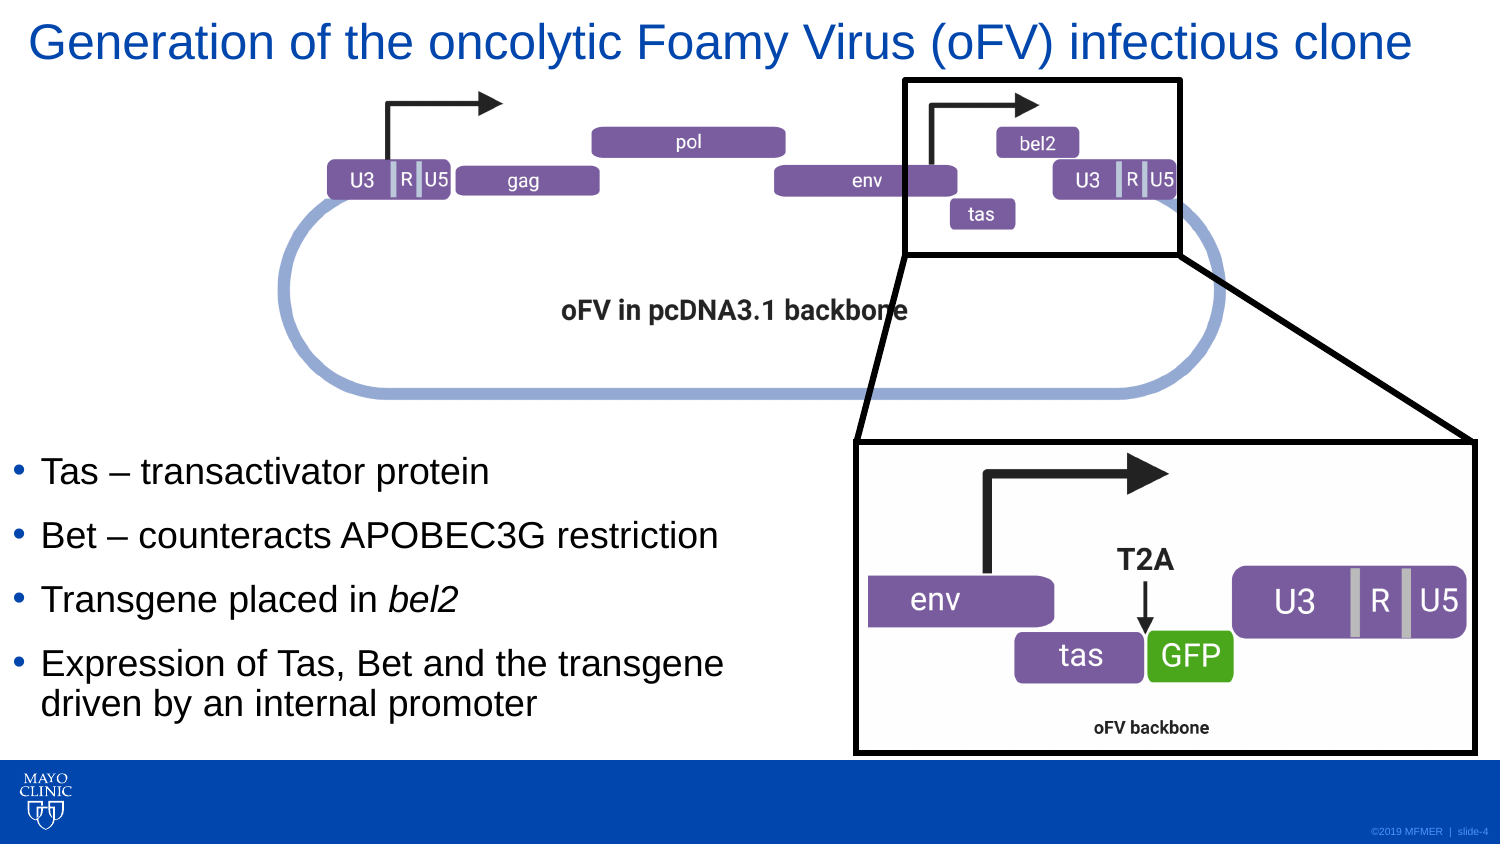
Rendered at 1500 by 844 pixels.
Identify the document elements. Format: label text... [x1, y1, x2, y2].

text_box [1179, 255, 1476, 444]
title Generation of the oncolytic Foamy Virus (oFV) infectious clone [28, 0, 1472, 77]
text_box [904, 78, 1182, 85]
picture [859, 444, 1473, 751]
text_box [855, 254, 906, 444]
text_box Tas – transactivator protein Bet – counteracts APOBEC3G restriction Transgene placed in bel2 Expression of Tas, Bet and the transgene driven by an internal promoter [12, 423, 763, 748]
picture [262, 86, 1238, 412]
